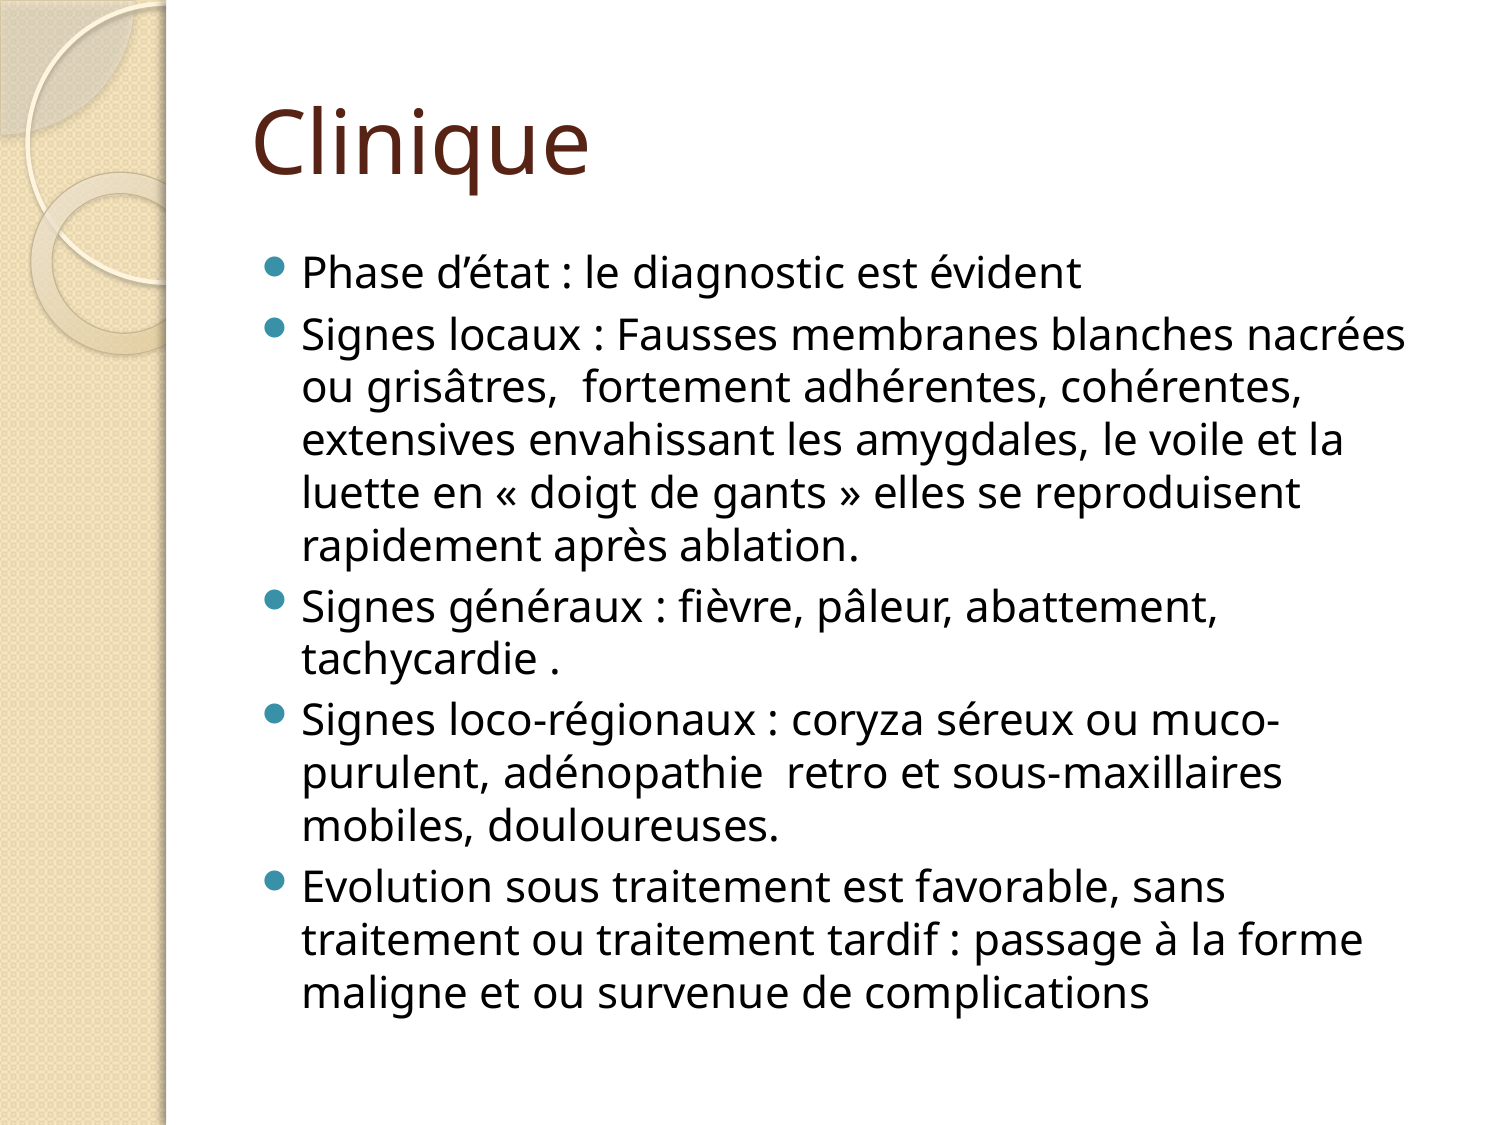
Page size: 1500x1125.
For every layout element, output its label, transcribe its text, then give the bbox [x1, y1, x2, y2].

title Clinique [235, 45, 1466, 233]
list Phase d’état : le diagnostic est évident Signes locaux : Fausses membranes blanches nacrées ou grisâtres, fortement adhérentes, cohérentes, extensives envahissant les amygdales, le voile et la luette en « doigt de gants » elles se reproduisent rapidement après ablation. Signes généraux : fièvre, pâleur, abattement, tachycardie . Signes loco-régionaux : coryza séreux ou muco-purulent, adénopathie retro et sous-maxillaires mobiles, douloureuses. Evolution sous traitement est favorable, sans traitement ou traitement tardif : passage à la forme maligne et ou survenue de complications [235, 237, 1466, 1025]
